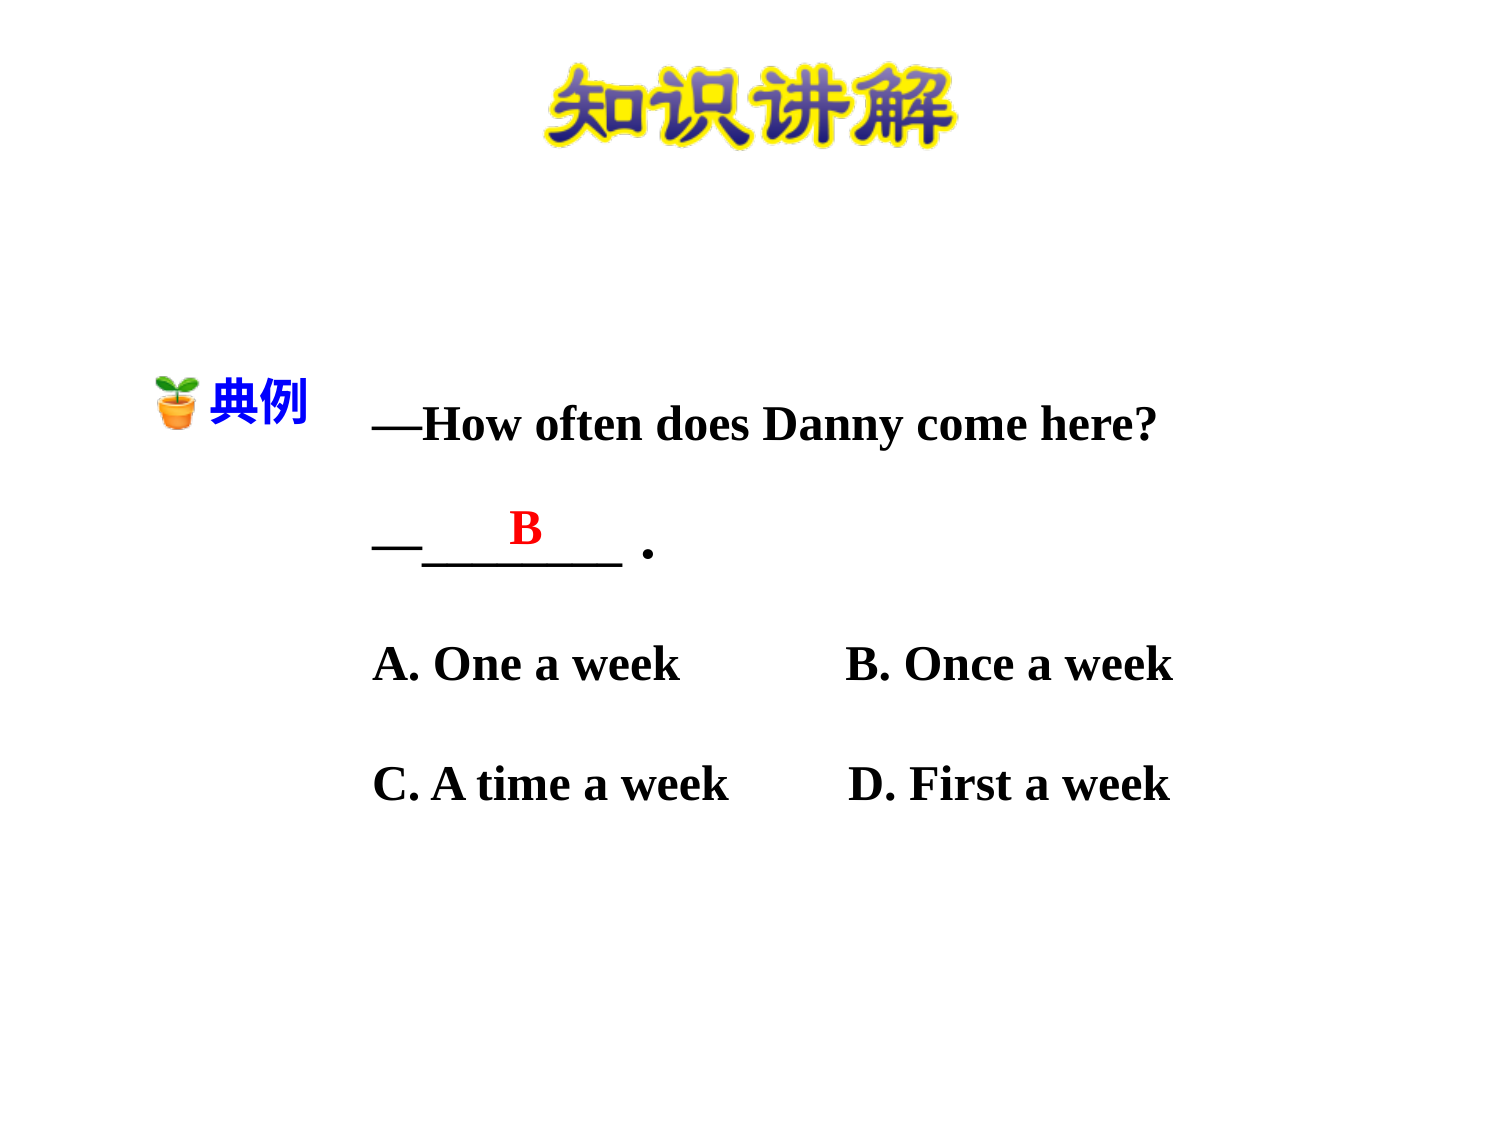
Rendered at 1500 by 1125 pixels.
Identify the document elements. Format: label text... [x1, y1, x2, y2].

picture [538, 57, 964, 157]
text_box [150, 363, 326, 440]
text_box B [494, 487, 586, 562]
text_box —How often does Danny come here? —________． A. One a week B. Once a week C. A time a week D. First a week [357, 323, 1282, 818]
